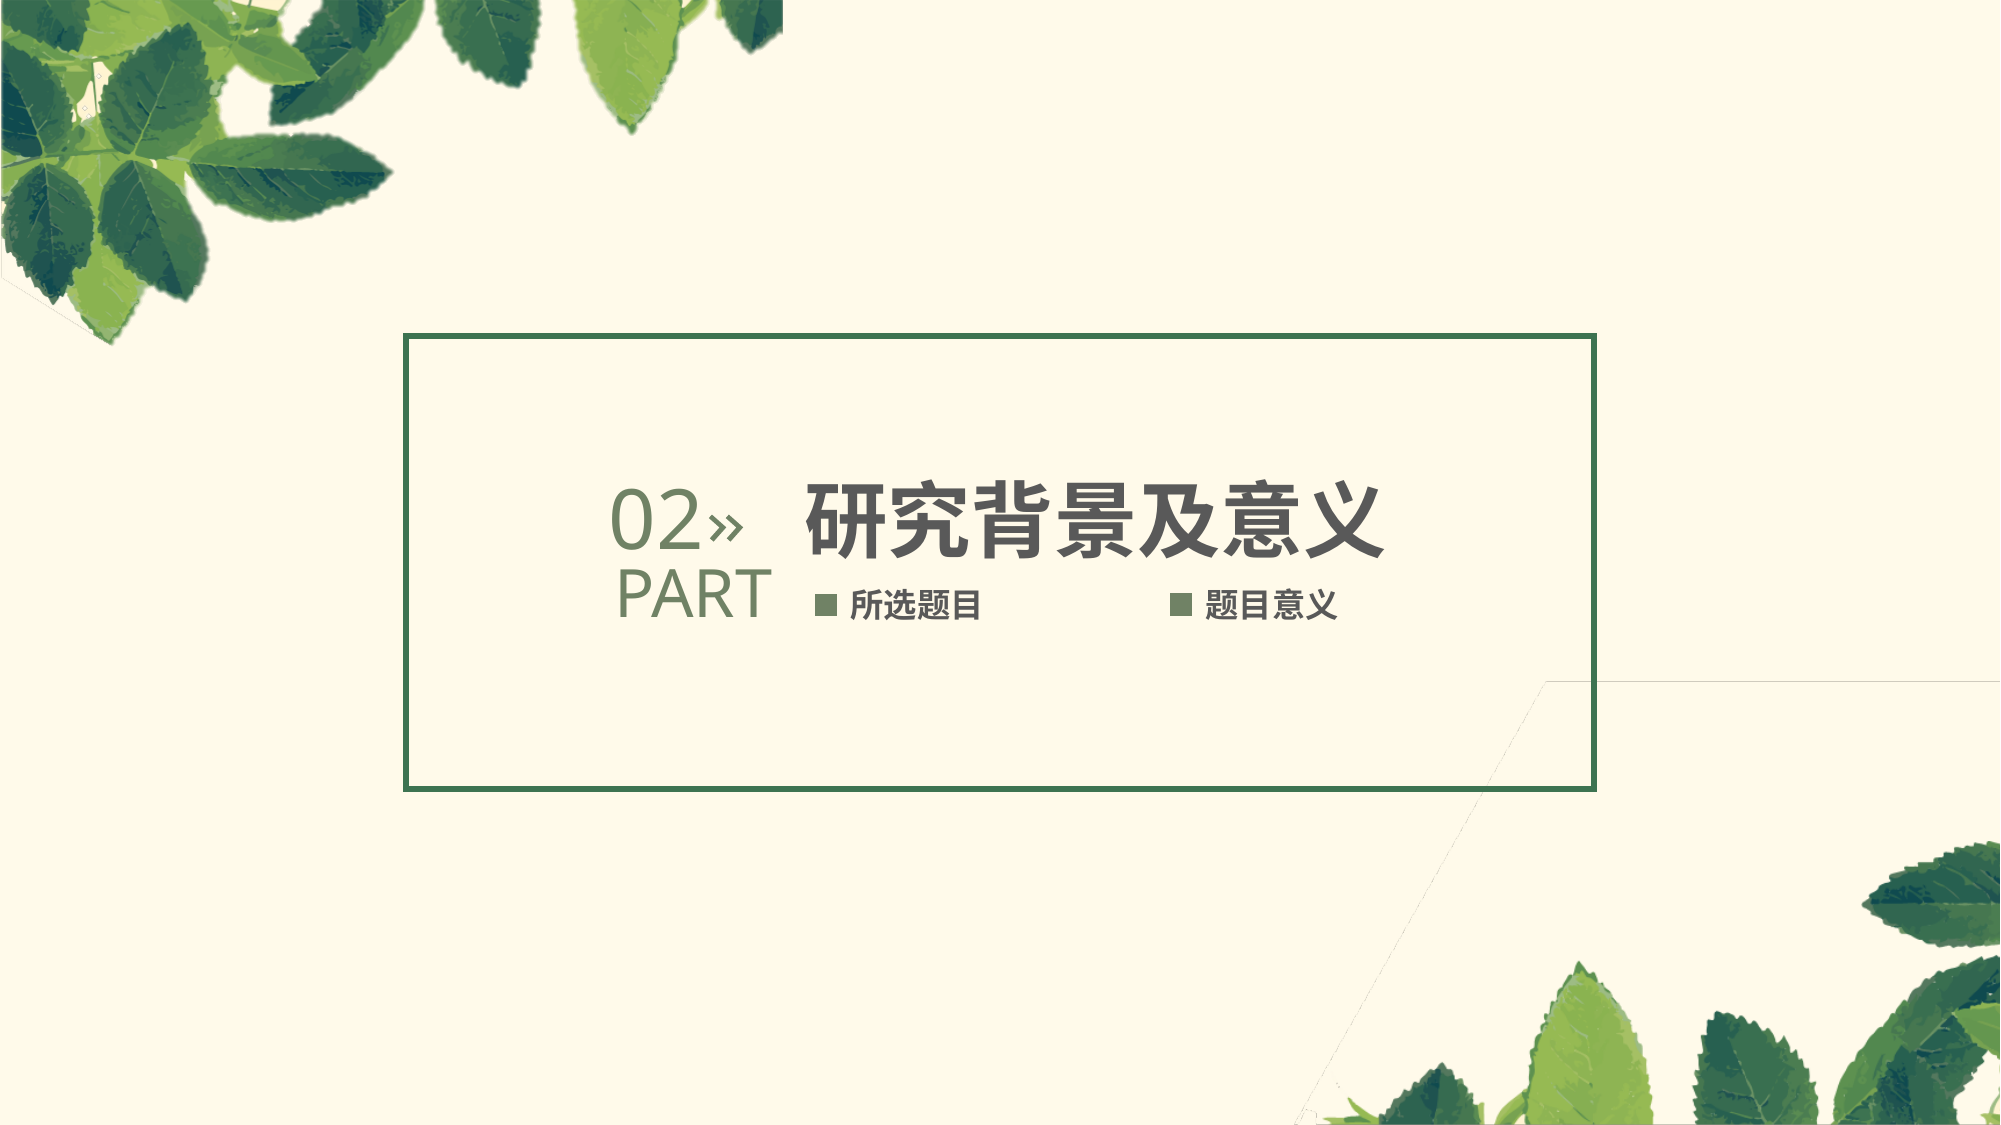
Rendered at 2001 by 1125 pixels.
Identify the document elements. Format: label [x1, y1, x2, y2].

picture [0, 0, 958, 356]
text_box [594, 458, 1406, 640]
picture [1205, 411, 2000, 1125]
text_box [405, 336, 1595, 789]
